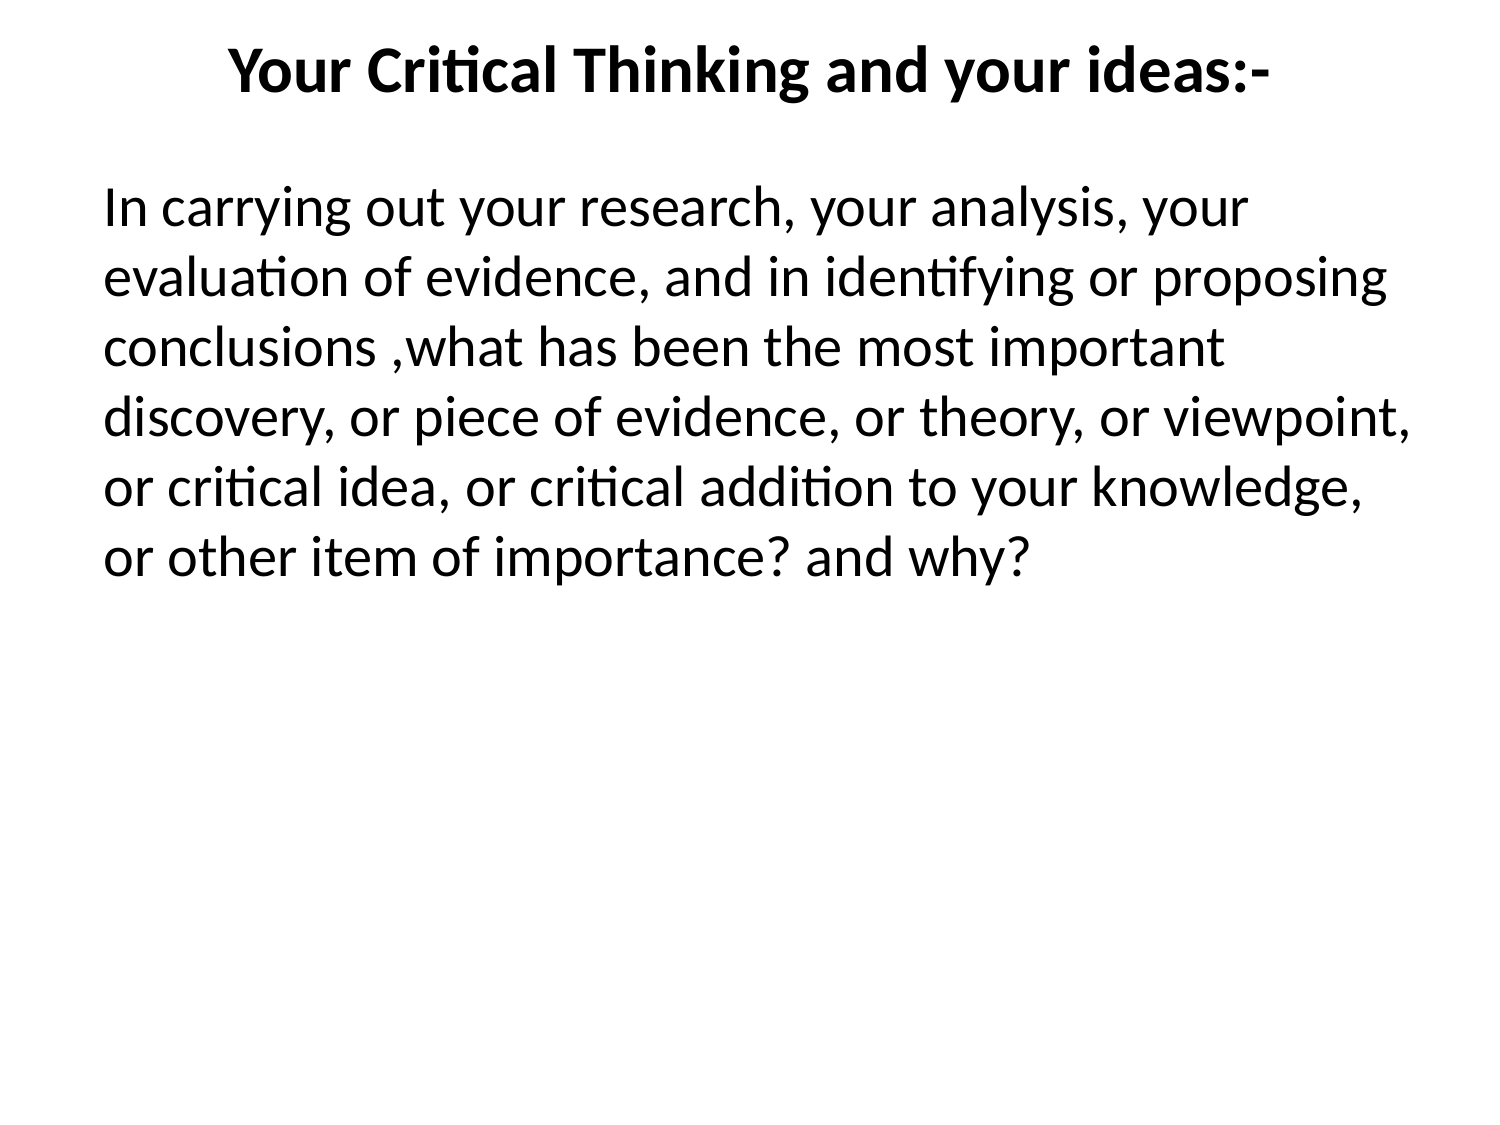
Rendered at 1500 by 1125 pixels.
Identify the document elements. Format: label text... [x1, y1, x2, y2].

title Your Critical Thinking and your ideas:- [17, 0, 1483, 160]
list In carrying out your research, your analysis, your evaluation of evidence, and in identifying or proposing conclusions ,what has been the most important discovery, or piece of evidence, or theory, or viewpoint, or critical idea, or critical addition to your knowledge, or other item of importance? and why? [88, 160, 1436, 1118]
